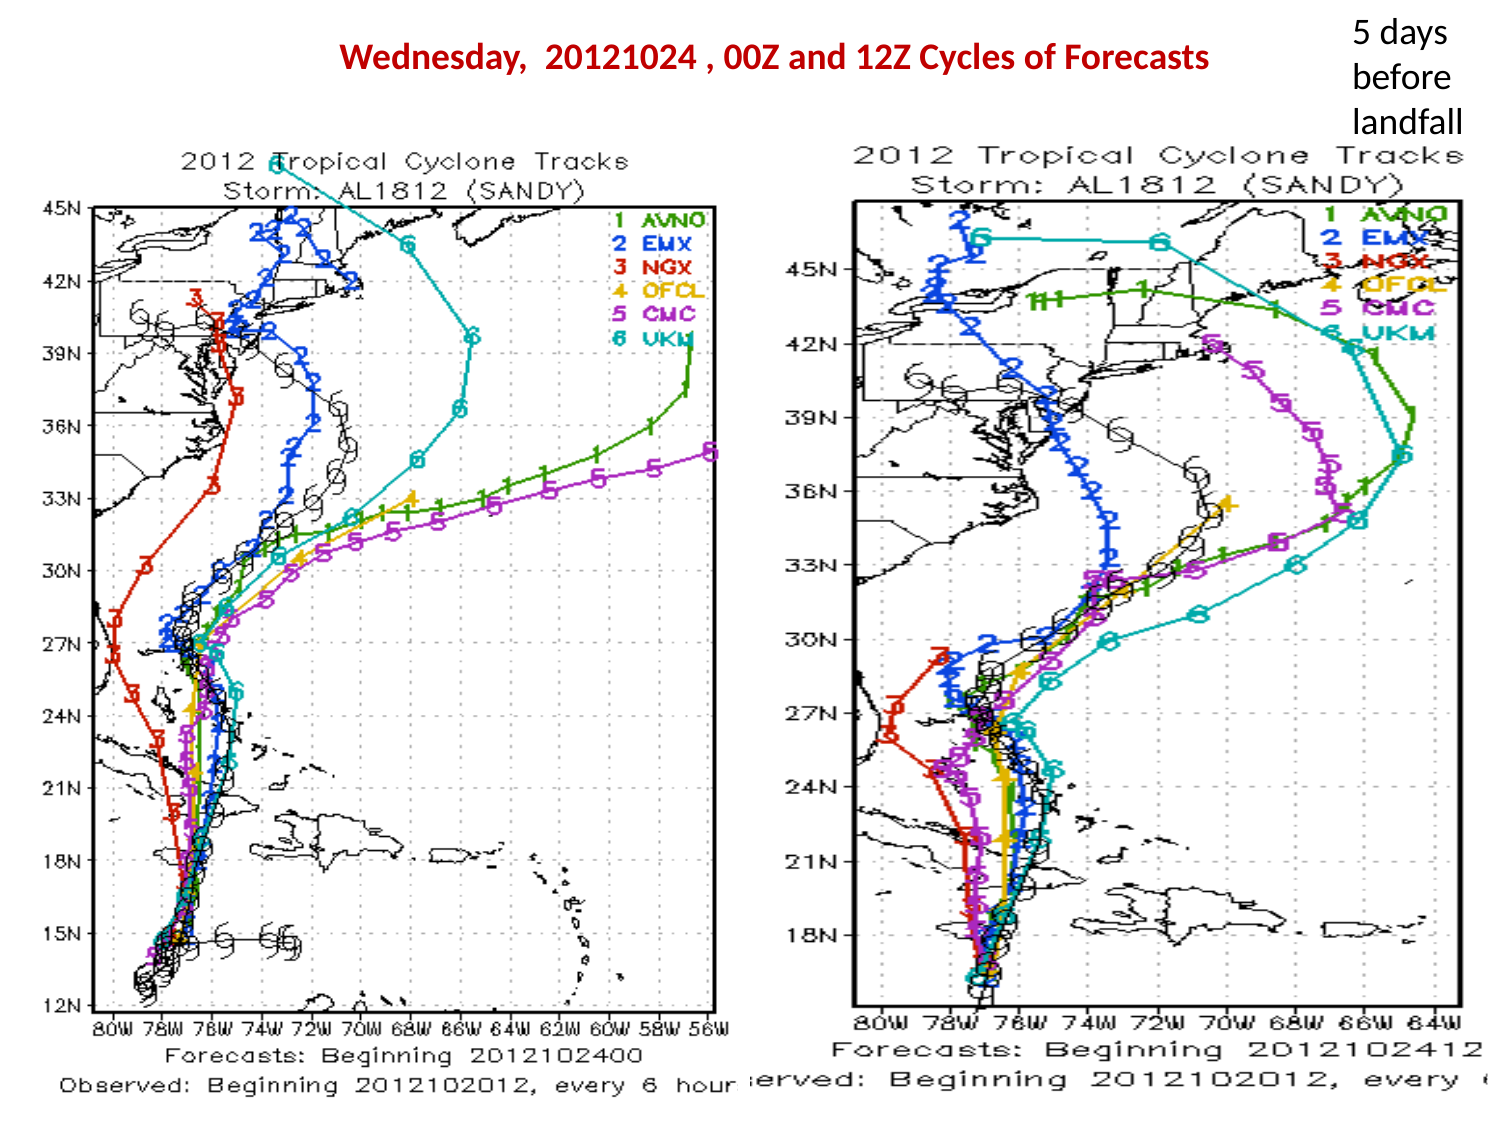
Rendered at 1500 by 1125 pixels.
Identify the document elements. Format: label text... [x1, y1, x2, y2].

text_box Wednesday, 20121024 , 00Z and 12Z Cycles of Forecasts [324, 24, 1226, 85]
text_box 5 days before landfall [1337, 0, 1500, 150]
picture [749, 105, 1488, 1113]
picture [12, 112, 738, 1119]
